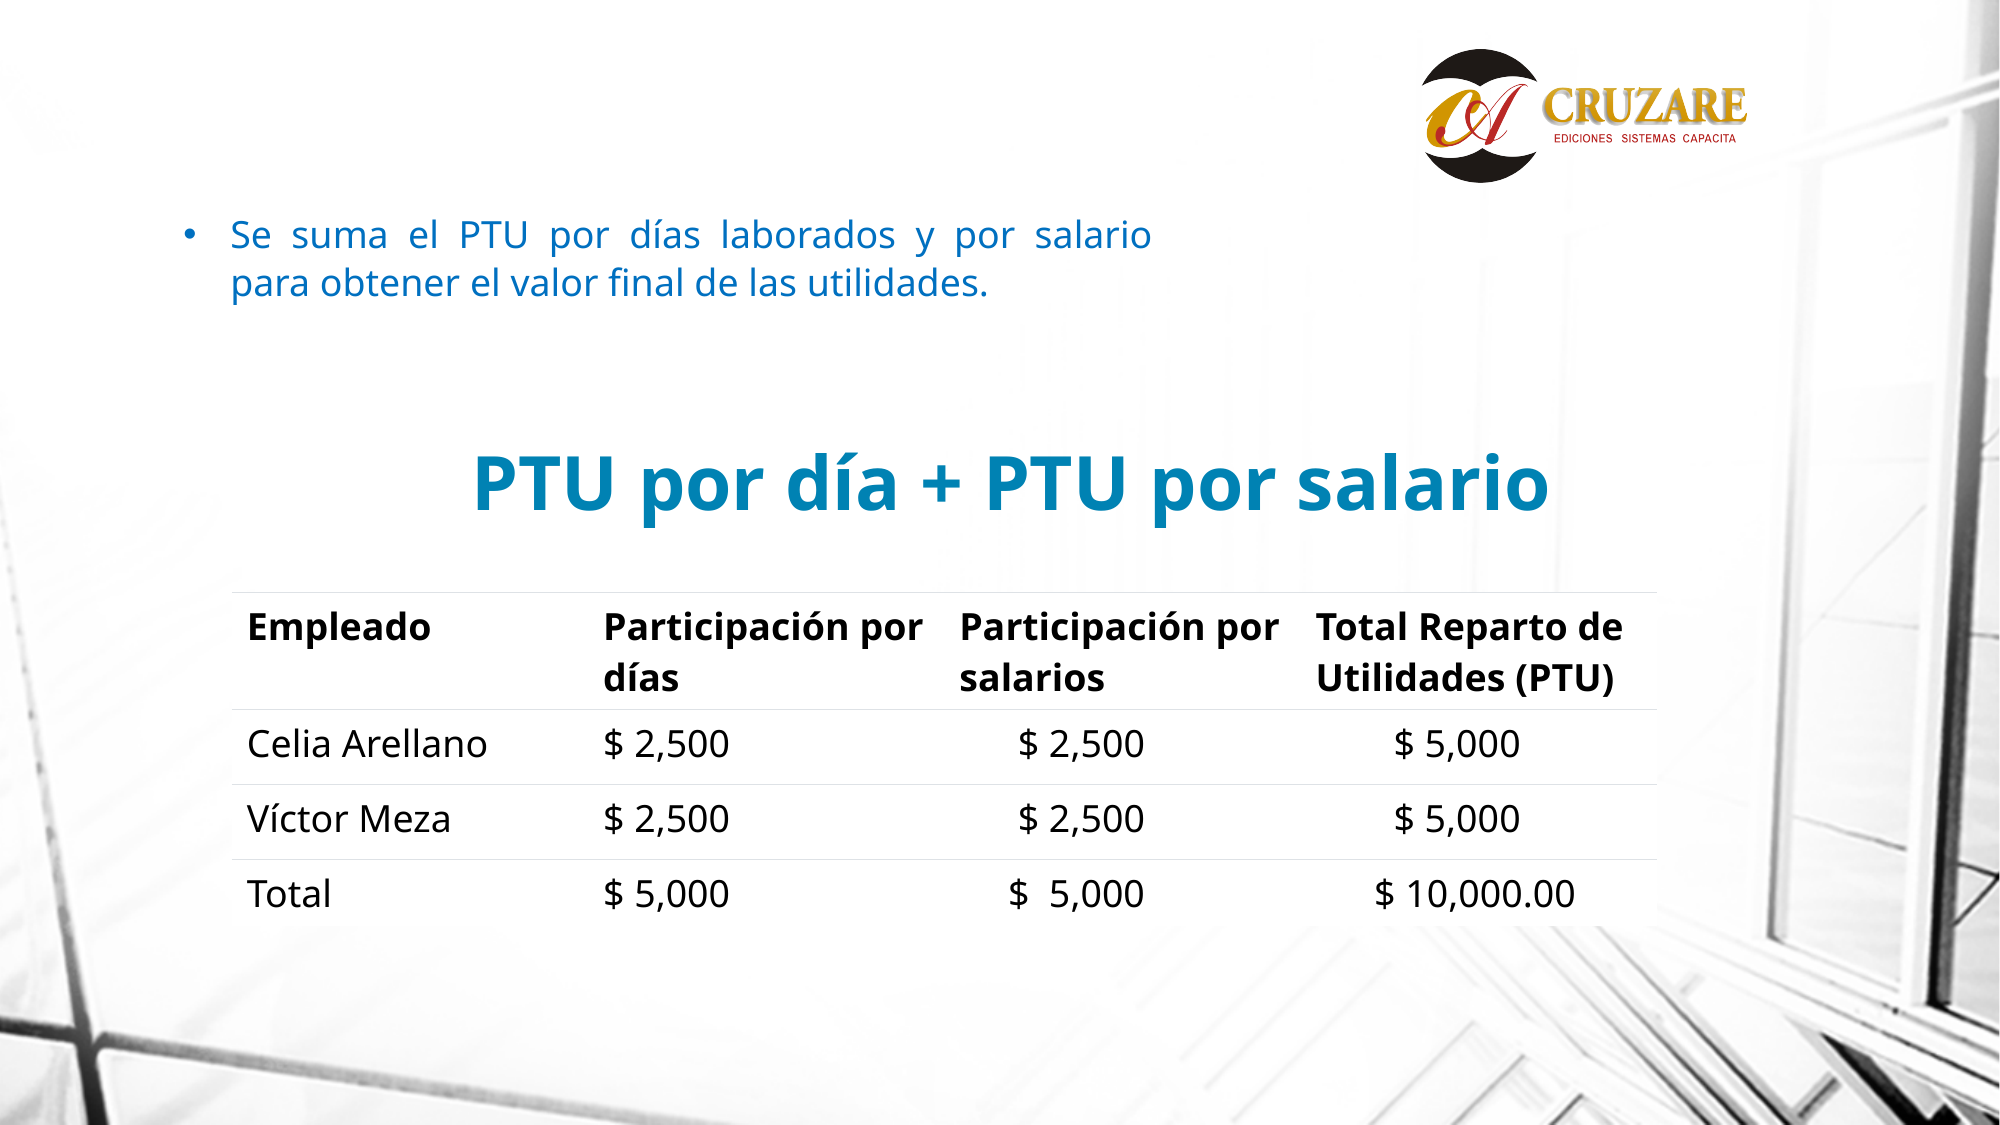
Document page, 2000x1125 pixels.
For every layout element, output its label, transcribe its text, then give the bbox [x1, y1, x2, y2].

table_header Empleado [232, 593, 588, 709]
table_cell Total [232, 860, 588, 926]
text_box Se suma el PTU por días laborados y por salario para obtener el valor final de las utilidades. [168, 200, 1168, 312]
table_cell $ 5,000 [944, 860, 1301, 926]
table_cell Víctor Meza [232, 785, 588, 859]
table_header Participación por salarios [944, 593, 1301, 709]
table_header Total Reparto de Utilidades (PTU) [1301, 593, 1657, 709]
table_cell $ 2,500 [944, 785, 1301, 859]
title PTU por día + PTU por salario [456, 357, 1882, 533]
picture [0, 0, 2000, 1125]
table_cell Celia Arellano [232, 710, 588, 784]
table_cell $ 2,500 [944, 710, 1301, 784]
table_cell $ 2,500 [588, 785, 944, 859]
table_cell $ 5,000 [1301, 710, 1657, 784]
table_cell $ 2,500 [588, 710, 944, 784]
table_header Participación por días [588, 593, 944, 709]
table_cell $ 5,000 [588, 860, 944, 926]
table_cell $ 5,000 [1301, 785, 1657, 859]
table_cell $ 10,000.00 [1301, 860, 1657, 926]
